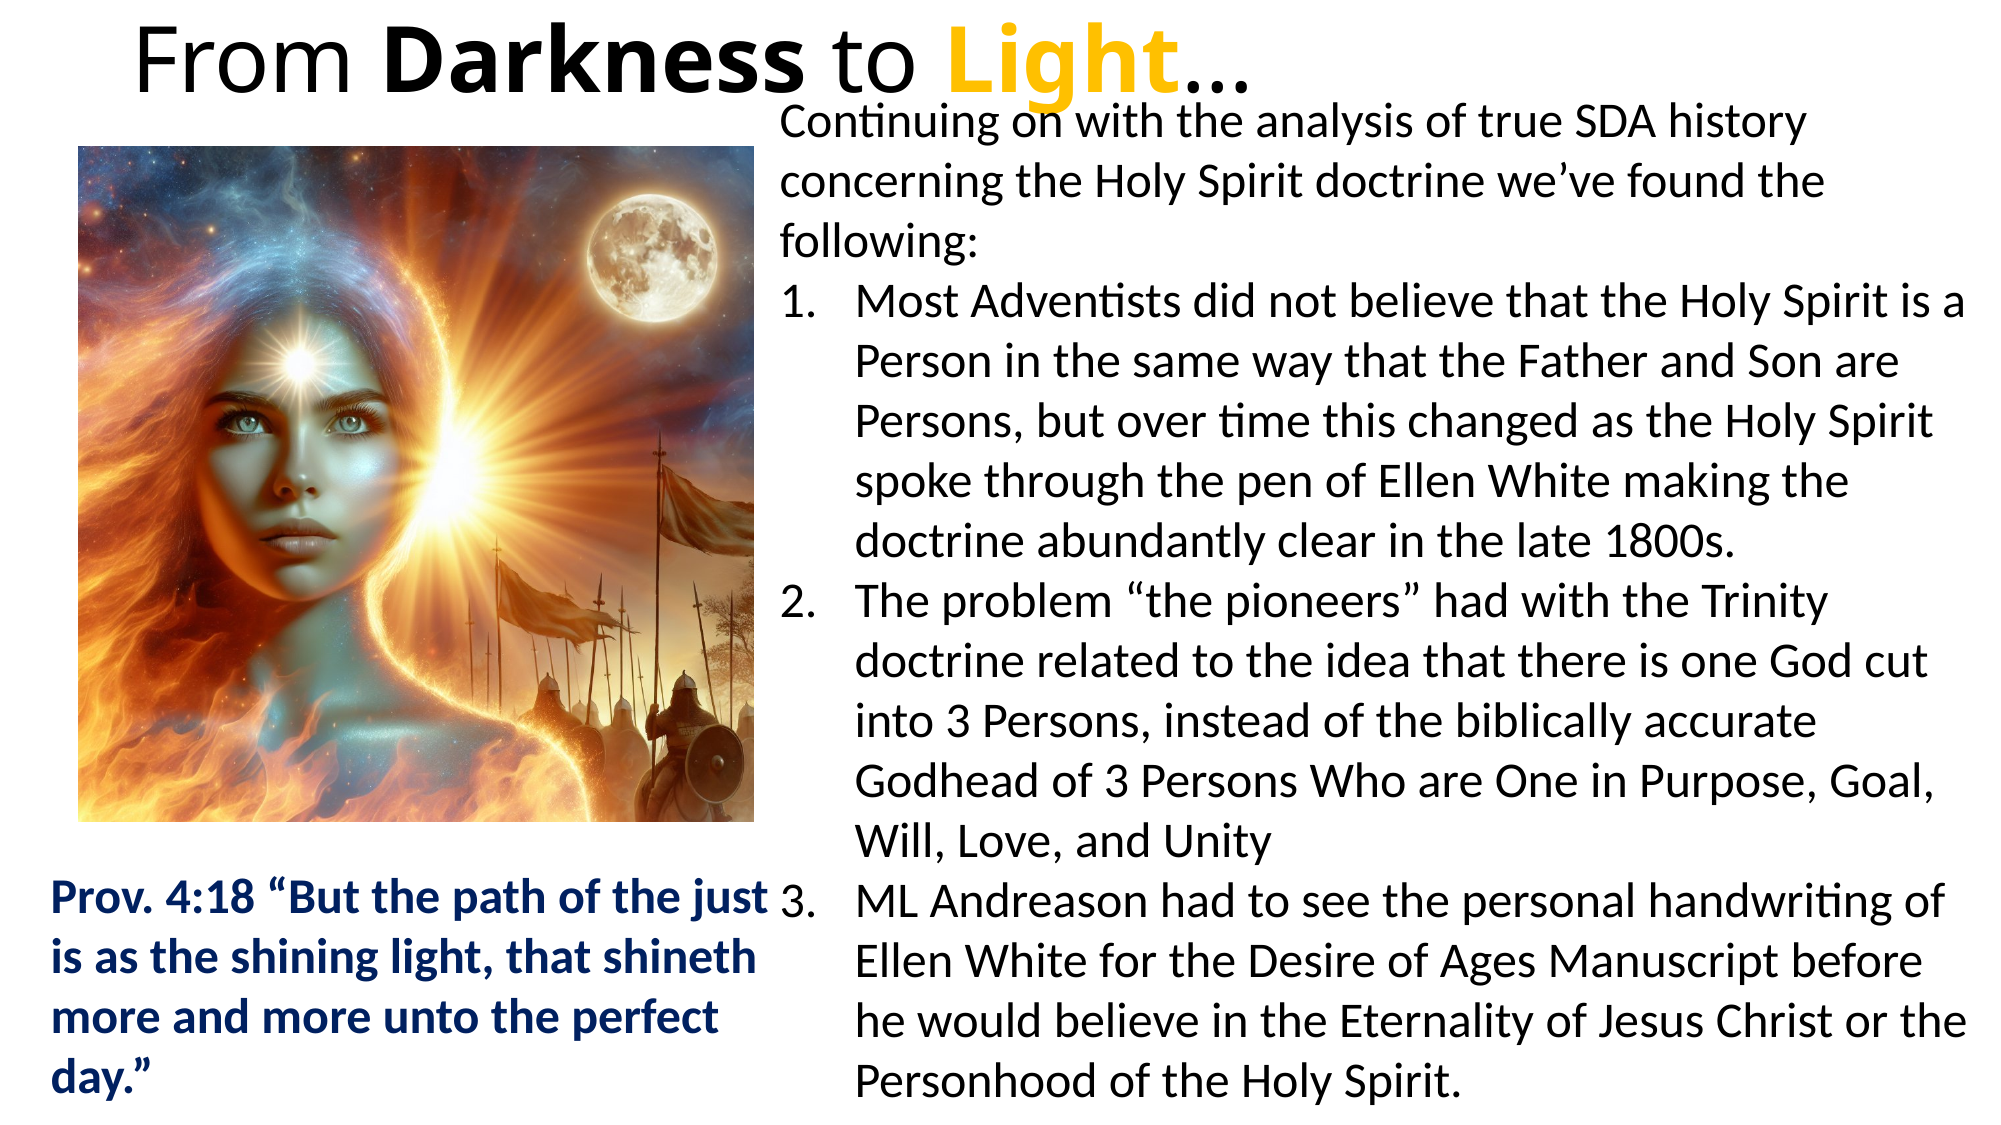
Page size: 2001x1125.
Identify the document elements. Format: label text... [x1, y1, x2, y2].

text_box Prov. 4:18 “But the path of the just is as the shining light, that shineth more and more unto the perfect day.” [35, 856, 789, 1112]
picture [78, 146, 754, 822]
text_box Continuing on with the analysis of true SDA history concerning the Holy Spirit doctrine we’ve found the following: Most Adventists did not believe that the Holy Spirit is a Person in the same way that the Father and Son are Persons, but over time this changed as the Holy Spirit spoke through the pen of Ellen White making the doctrine abundantly clear in the late 1800s. The problem “the pioneers” had with the Trinity doctrine related to the idea that there is one God cut into 3 Persons, instead of the biblically accurate Godhead of 3 Persons Who are One in Purpose, Goal, Will, Love, and Unity ML Andreason had to see the personal handwriting of Ellen White for the Desire of Ages Manuscript before he would believe in the Eternality of Jesus Christ or the Personhood of the Holy Spirit. [764, 79, 2000, 1115]
title From Darkness to Light… [116, 0, 1841, 172]
